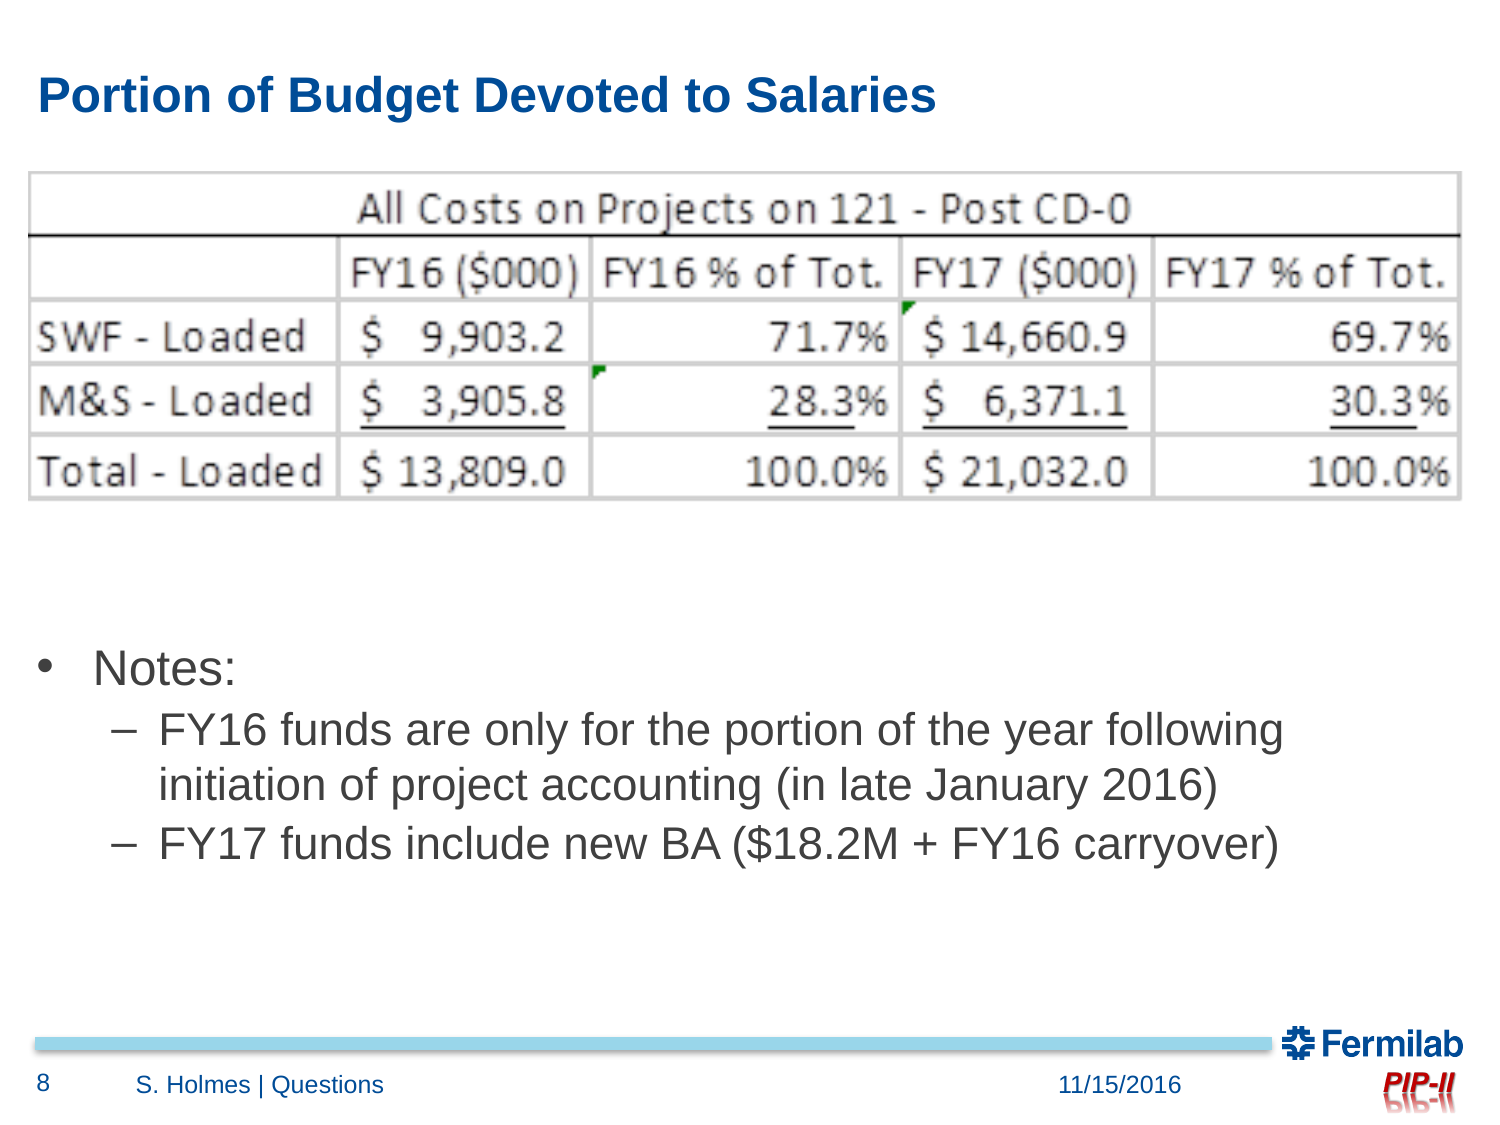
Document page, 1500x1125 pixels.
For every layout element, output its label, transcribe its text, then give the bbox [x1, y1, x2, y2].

title Portion of Budget Devoted to Salaries [37, 17, 1461, 123]
list Notes: FY16 funds are only for the portion of the year following initiation of project accounting (in late January 2016) FY17 funds include new BA ($18.2M + FY16 carryover) [36, 635, 1460, 973]
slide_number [1058, 1068, 1235, 1109]
footer S. Holmes | Questions [135, 1068, 863, 1109]
picture [1282, 1026, 1490, 1125]
slide_number 8 [36, 1066, 105, 1106]
picture [28, 170, 1469, 508]
